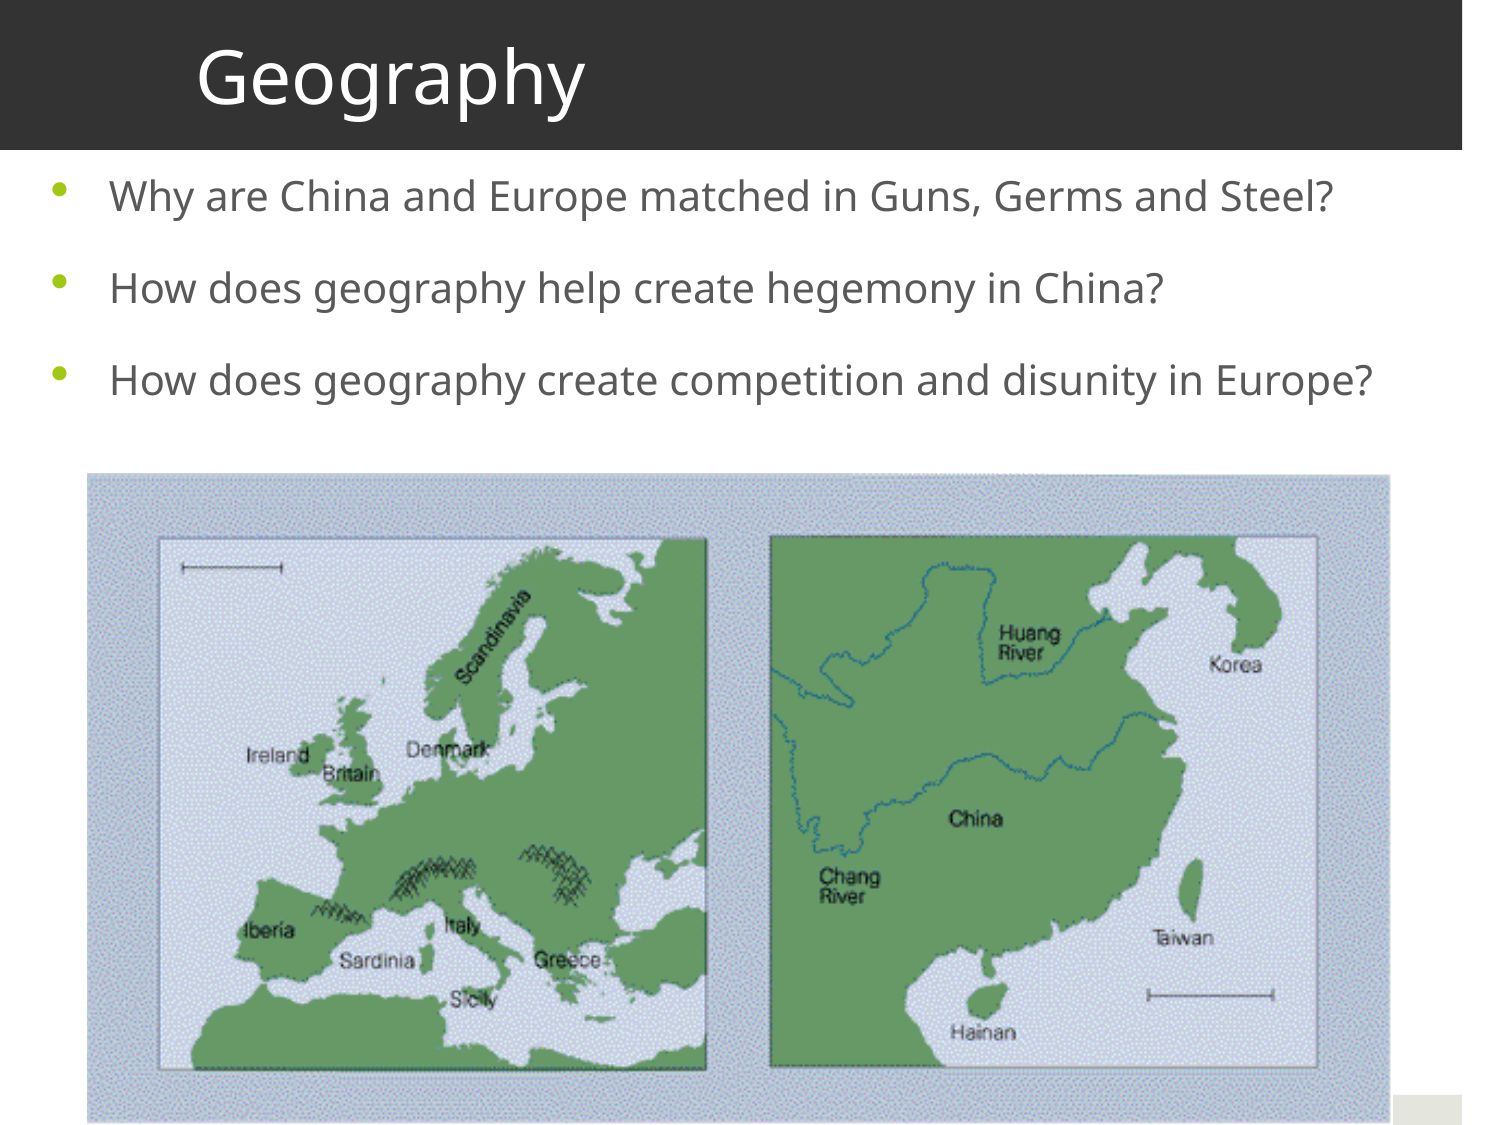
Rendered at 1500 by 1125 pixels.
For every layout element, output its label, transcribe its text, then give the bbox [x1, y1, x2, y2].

list Why are China and Europe matched in Guns, Germs and Steel? How does geography help create hegemony in China? How does geography create competition and disunity in Europe? [37, 162, 1450, 813]
picture [86, 472, 1393, 1125]
title Geography [0, 0, 1463, 150]
